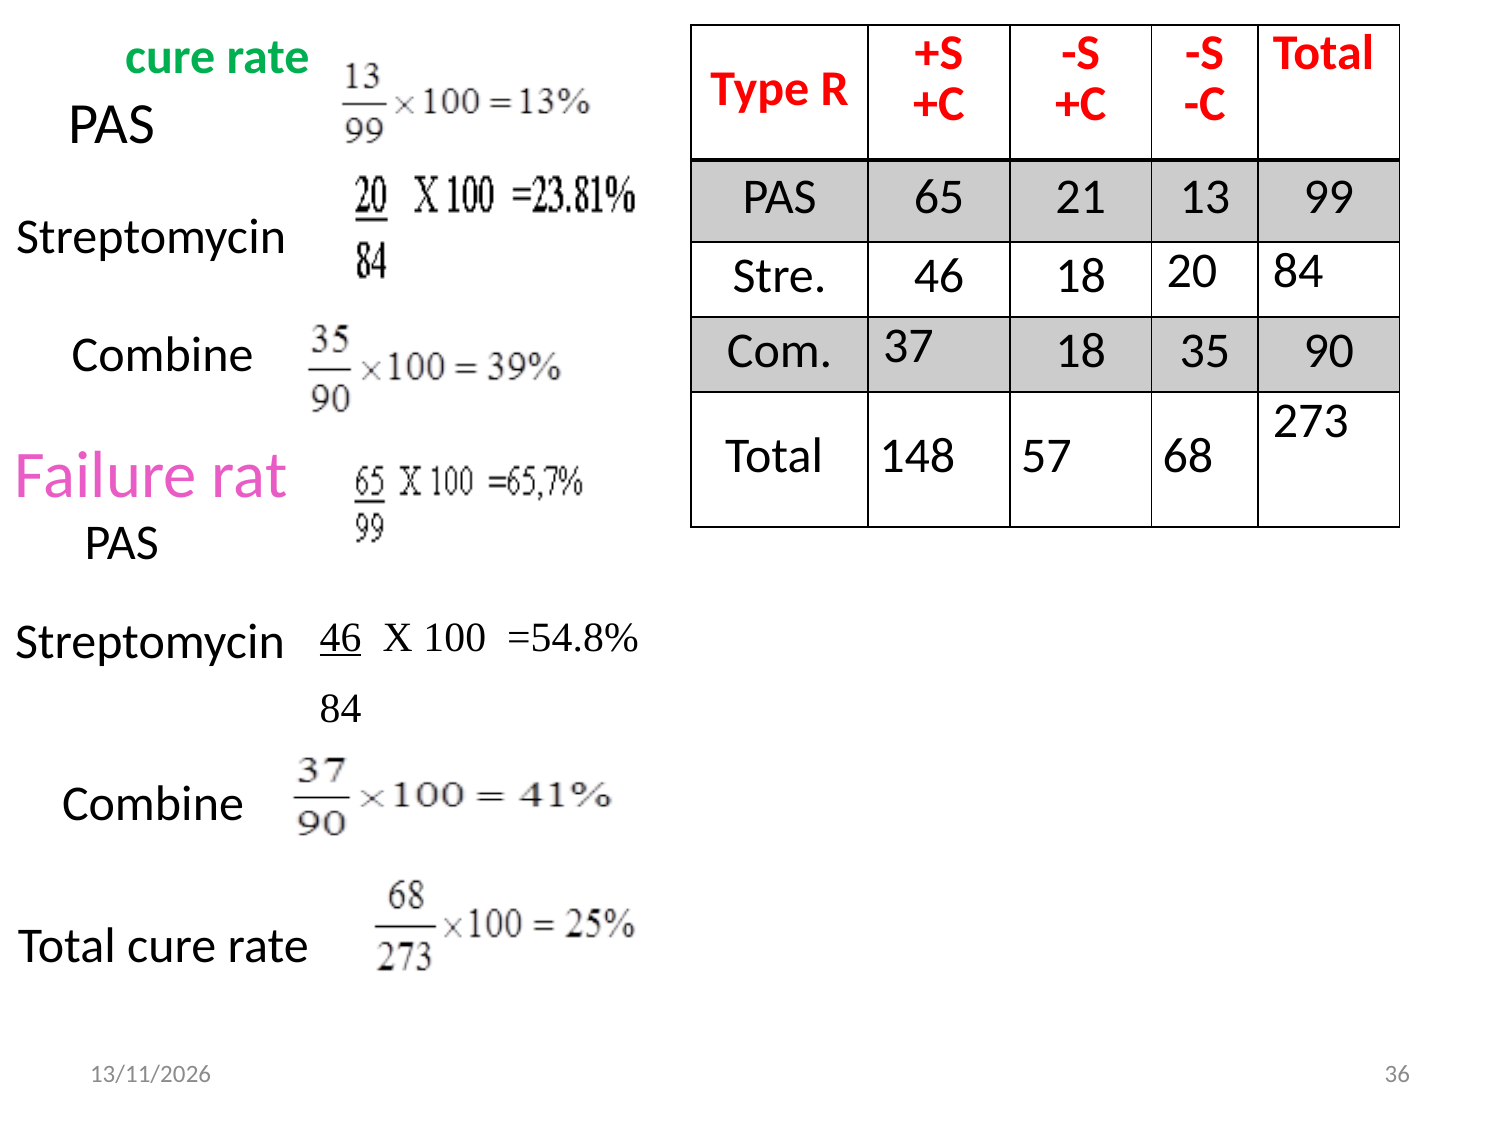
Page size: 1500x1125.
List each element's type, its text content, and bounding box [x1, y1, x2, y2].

table_cell 68 [1152, 393, 1257, 526]
table_cell 20 [1152, 243, 1257, 316]
text_box Combine [56, 314, 280, 390]
text_box 46 X 100 =54.8% 84 [304, 602, 691, 739]
table_cell 46 [869, 243, 1009, 316]
text_box PAS [69, 501, 207, 577]
table_cell 99 [1259, 162, 1399, 241]
table_cell 57 [1011, 393, 1151, 526]
table_header Type R [692, 26, 867, 158]
table_cell 90 [1259, 318, 1399, 391]
text_box Streptomycin [0, 600, 312, 676]
table_header +S +C [869, 26, 1009, 158]
table_header -S -C [1152, 26, 1257, 158]
text_box Total cure rate [3, 905, 336, 980]
table_cell Total [692, 393, 867, 526]
table_cell 273 [1259, 393, 1399, 526]
picture [336, 53, 678, 312]
text_box PAS [54, 78, 184, 163]
table_cell 35 [1152, 318, 1257, 391]
slide_number 36 [1074, 1042, 1425, 1103]
table_header Total [1259, 26, 1399, 158]
table_header -S +C [1011, 26, 1151, 158]
picture [286, 748, 625, 847]
picture [369, 869, 644, 983]
table_cell 37 [869, 318, 1009, 391]
table_cell Stre. [692, 243, 867, 316]
picture [301, 314, 573, 424]
table_cell 13 [1152, 162, 1257, 241]
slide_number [75, 1042, 425, 1103]
table_cell 84 [1259, 243, 1399, 316]
table_cell Com. [692, 318, 867, 391]
table_cell PAS [692, 162, 867, 241]
table_cell 18 [1011, 318, 1151, 391]
table_cell 148 [869, 393, 1009, 526]
text_box Combine [47, 763, 268, 838]
table_cell 65 [869, 162, 1009, 241]
text_box Failure rat [0, 423, 470, 519]
text_box Streptomycin [1, 196, 302, 271]
table_cell 21 [1011, 162, 1151, 241]
table_cell 18 [1011, 243, 1151, 316]
text_box cure rate [110, 15, 430, 91]
picture [336, 446, 625, 569]
